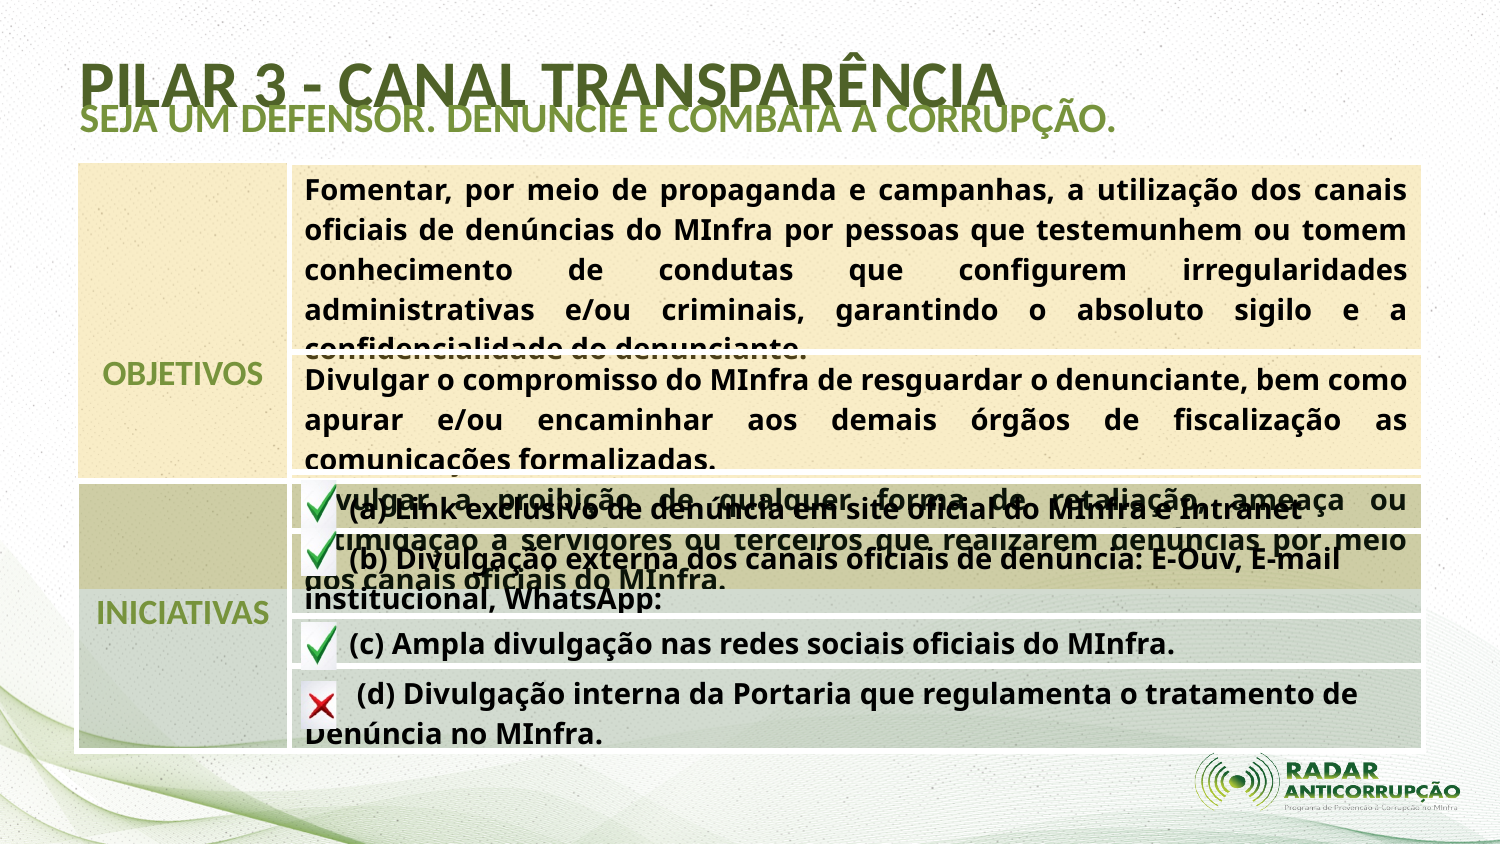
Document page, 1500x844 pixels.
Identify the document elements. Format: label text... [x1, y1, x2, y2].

picture [0, 0, 1500, 844]
table_cell (c) Ampla divulgação nas redes sociais oficiais do MInfra. [292, 619, 1421, 663]
table_header (a) Link exclusivo de denúncia em site oficial do MInfra e Intranet [340, 484, 1421, 528]
table_cell Divulgar o compromisso do MInfra de resguardar o denunciante, bem como apurar e/ou encaminhar aos demais órgãos de fiscalização as comunicações formalizadas. [292, 355, 1421, 469]
table_header Fomentar, por meio de propaganda e campanhas, a utilização dos canais oficiais de denúncias do MInfra por pessoas que testemunhem ou tomem conhecimento de condutas que configurem irregularidades administrativas e/ou criminais, garantindo o absoluto sigilo e a confidencialidade do denunciante. [292, 165, 1421, 349]
table_cell (b) Divulgação externa dos canais oficiais de denúncia: E-Ouv, E-mail institucional, WhatsApp: [292, 534, 1421, 613]
table_header INICIATIVAS [79, 484, 287, 748]
text_box SEJA UM DEFENSOR. DENUNCIE E COMBATA A CORRUPÇÃO. [64, 83, 1140, 149]
text_box PILAR 3 - CANAL TRANSPARÊNCIA [64, 0, 1388, 129]
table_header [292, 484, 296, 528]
table_cell (d) Divulgação interna da Portaria que regulamenta o tratamento de Denúncia no MInfra. [292, 669, 1421, 748]
table_header OBJETIVOS [78, 163, 287, 478]
